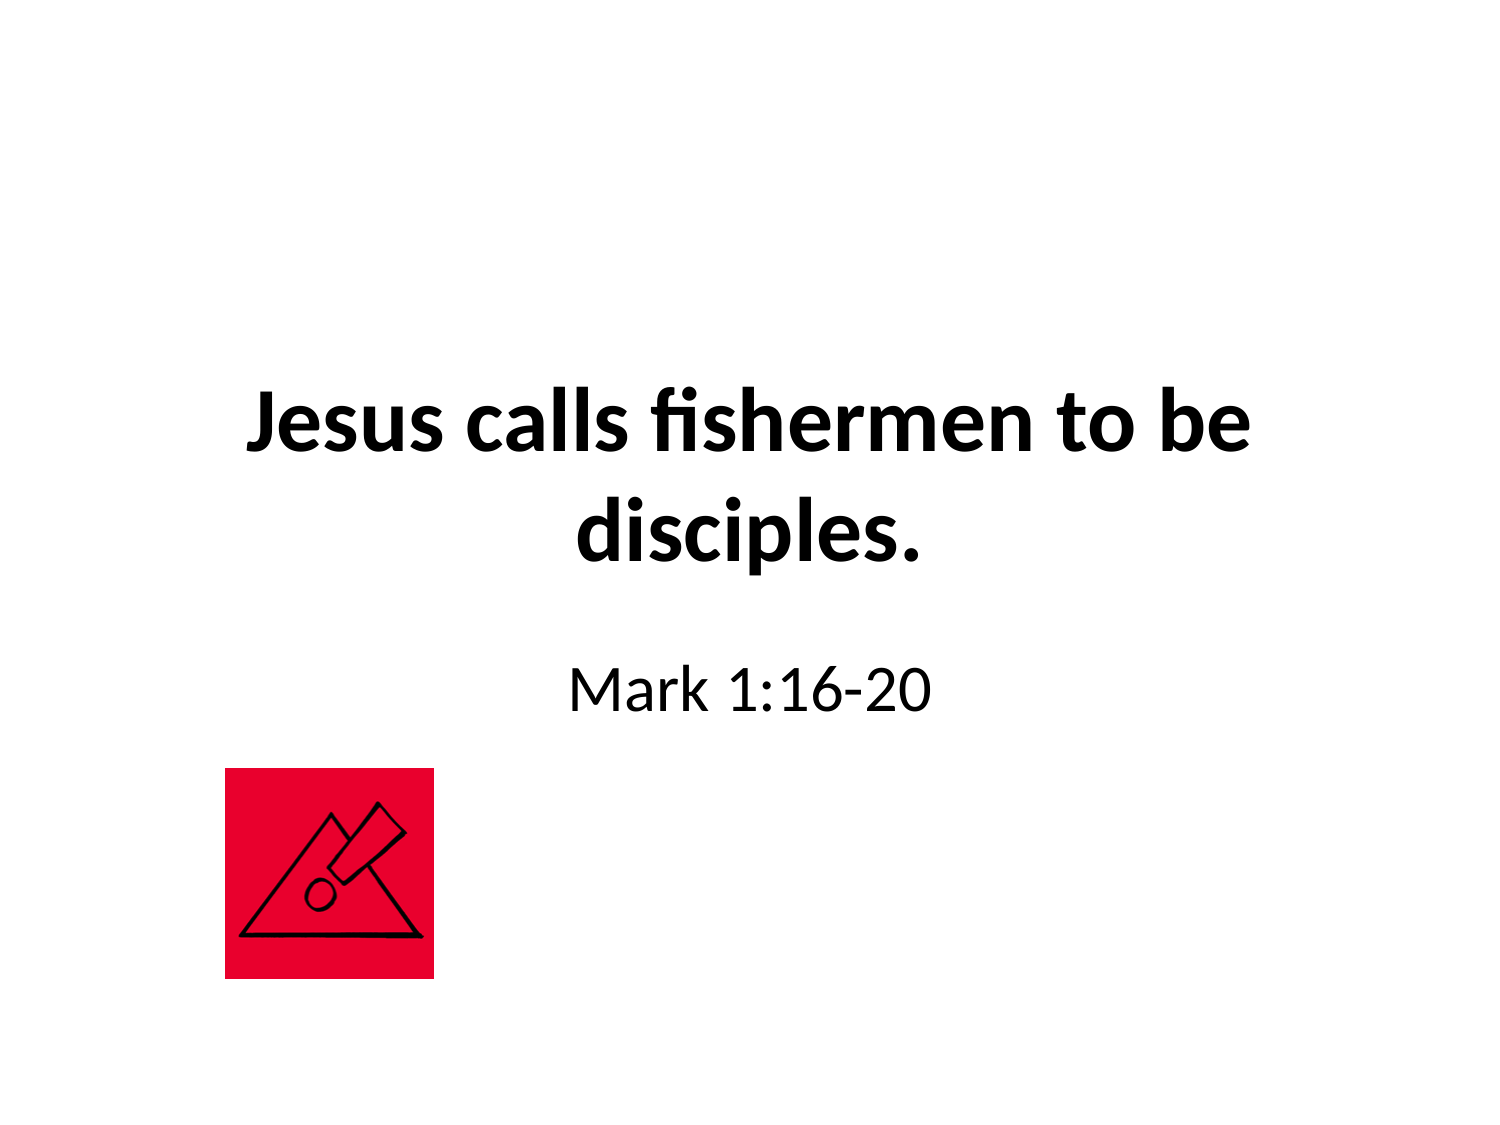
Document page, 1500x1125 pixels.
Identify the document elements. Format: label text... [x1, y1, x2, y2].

picture [224, 768, 434, 980]
subtitle Mark 1:16-20 [225, 637, 1275, 925]
title Jesus calls fishermen to be disciples. [112, 349, 1388, 591]
